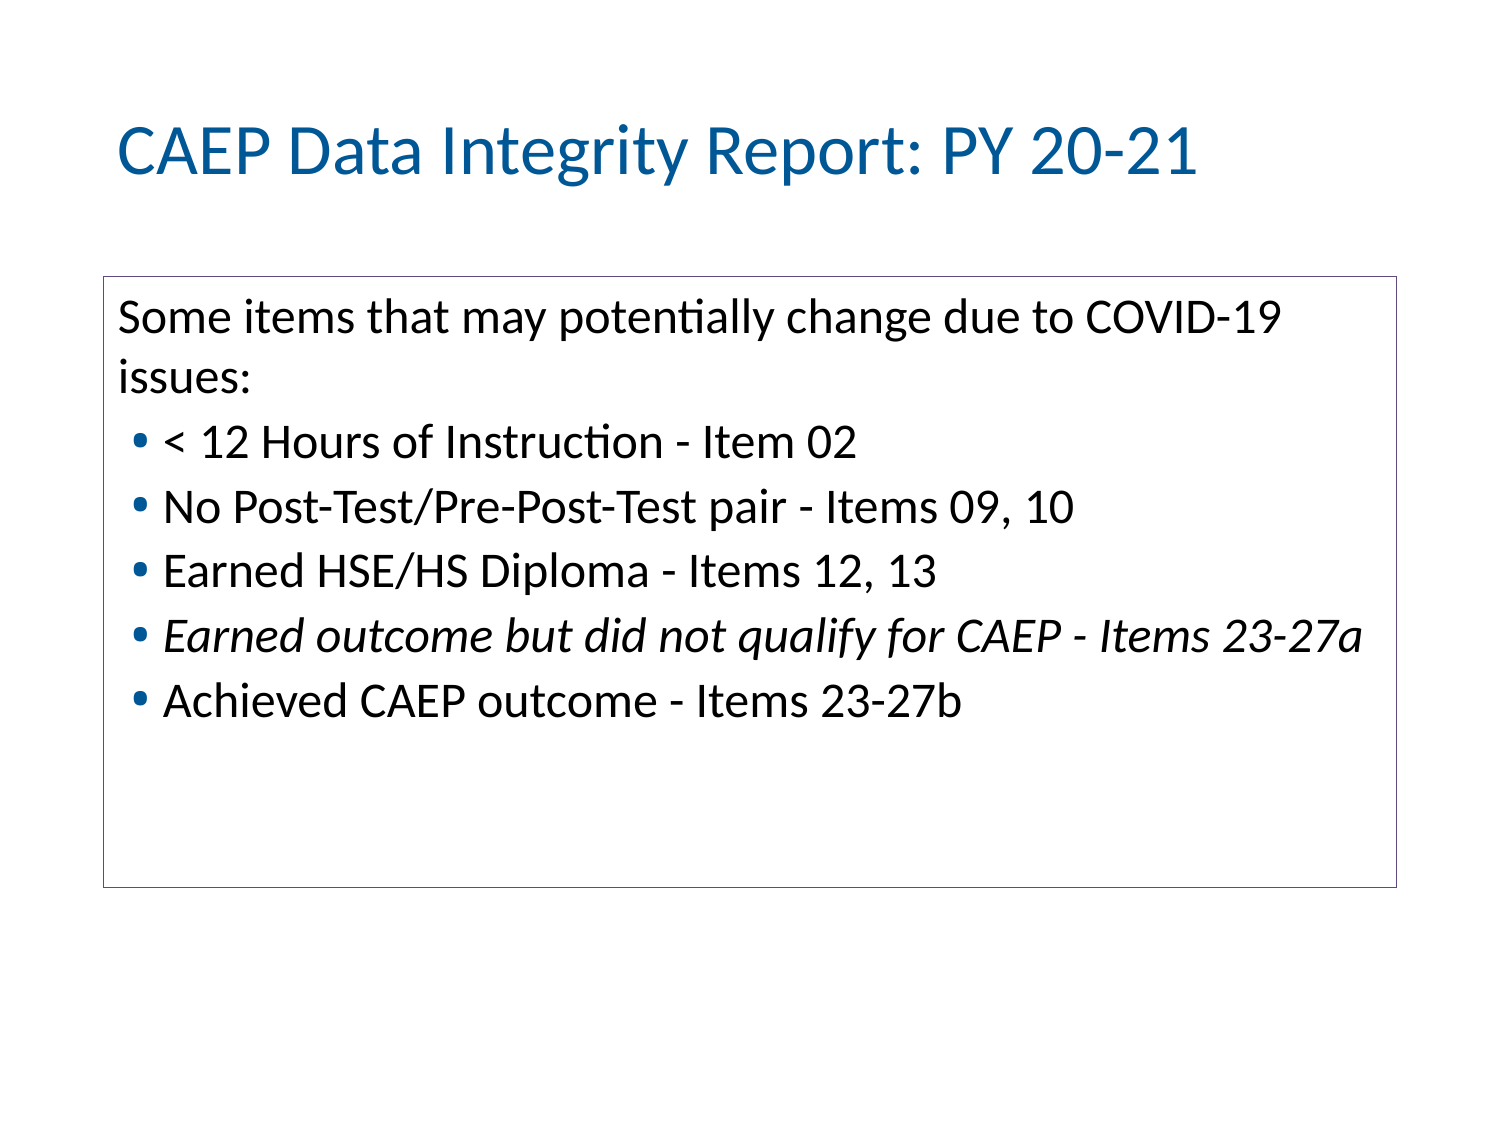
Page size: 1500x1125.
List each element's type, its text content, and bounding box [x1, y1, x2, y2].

list Some items that may potentially change due to COVID-19 issues: < 12 Hours of Instruction - Item 02 No Post-Test/Pre-Post-Test pair - Items 09, 10 Earned HSE/HS Diploma - Items 12, 13 Earned outcome but did not qualify for CAEP - Items 23-27a Achieved CAEP outcome - Items 23-27b [103, 276, 1397, 888]
title CAEP Data Integrity Report: PY 20-21 [103, 69, 1397, 222]
